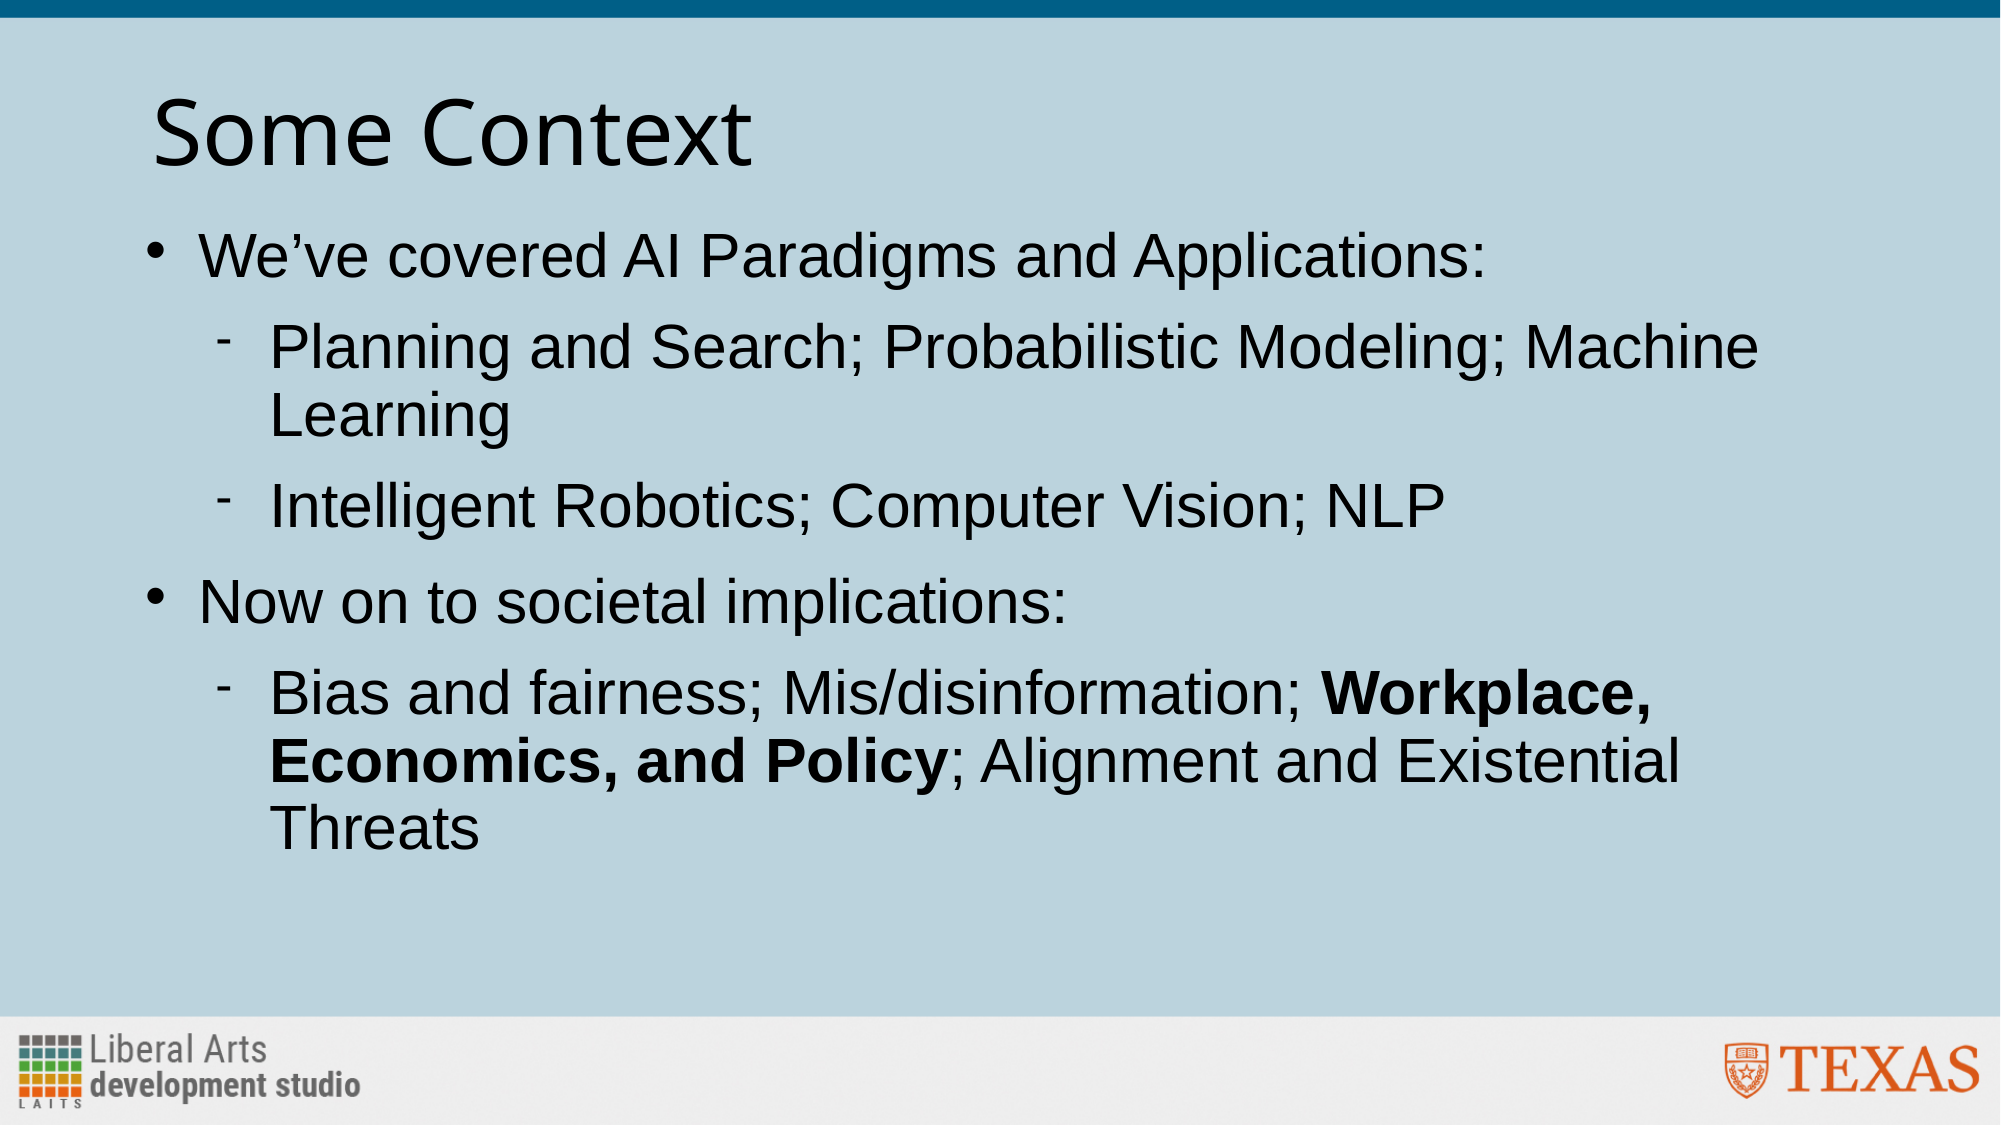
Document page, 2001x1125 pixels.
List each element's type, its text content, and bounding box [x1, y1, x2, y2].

picture [0, 18, 2001, 1125]
text_box We’ve covered AI Paradigms and Applications: Planning and Search; Probabilistic Modeling; Machine Learning Intelligent Robotics; Computer Vision; NLP Now on to societal implications: Bias and fairness; Mis/disinformation; Workplace, Economics, and Policy; Alignment and Existential Threats [112, 216, 1837, 929]
title Some Context [137, 28, 1862, 245]
